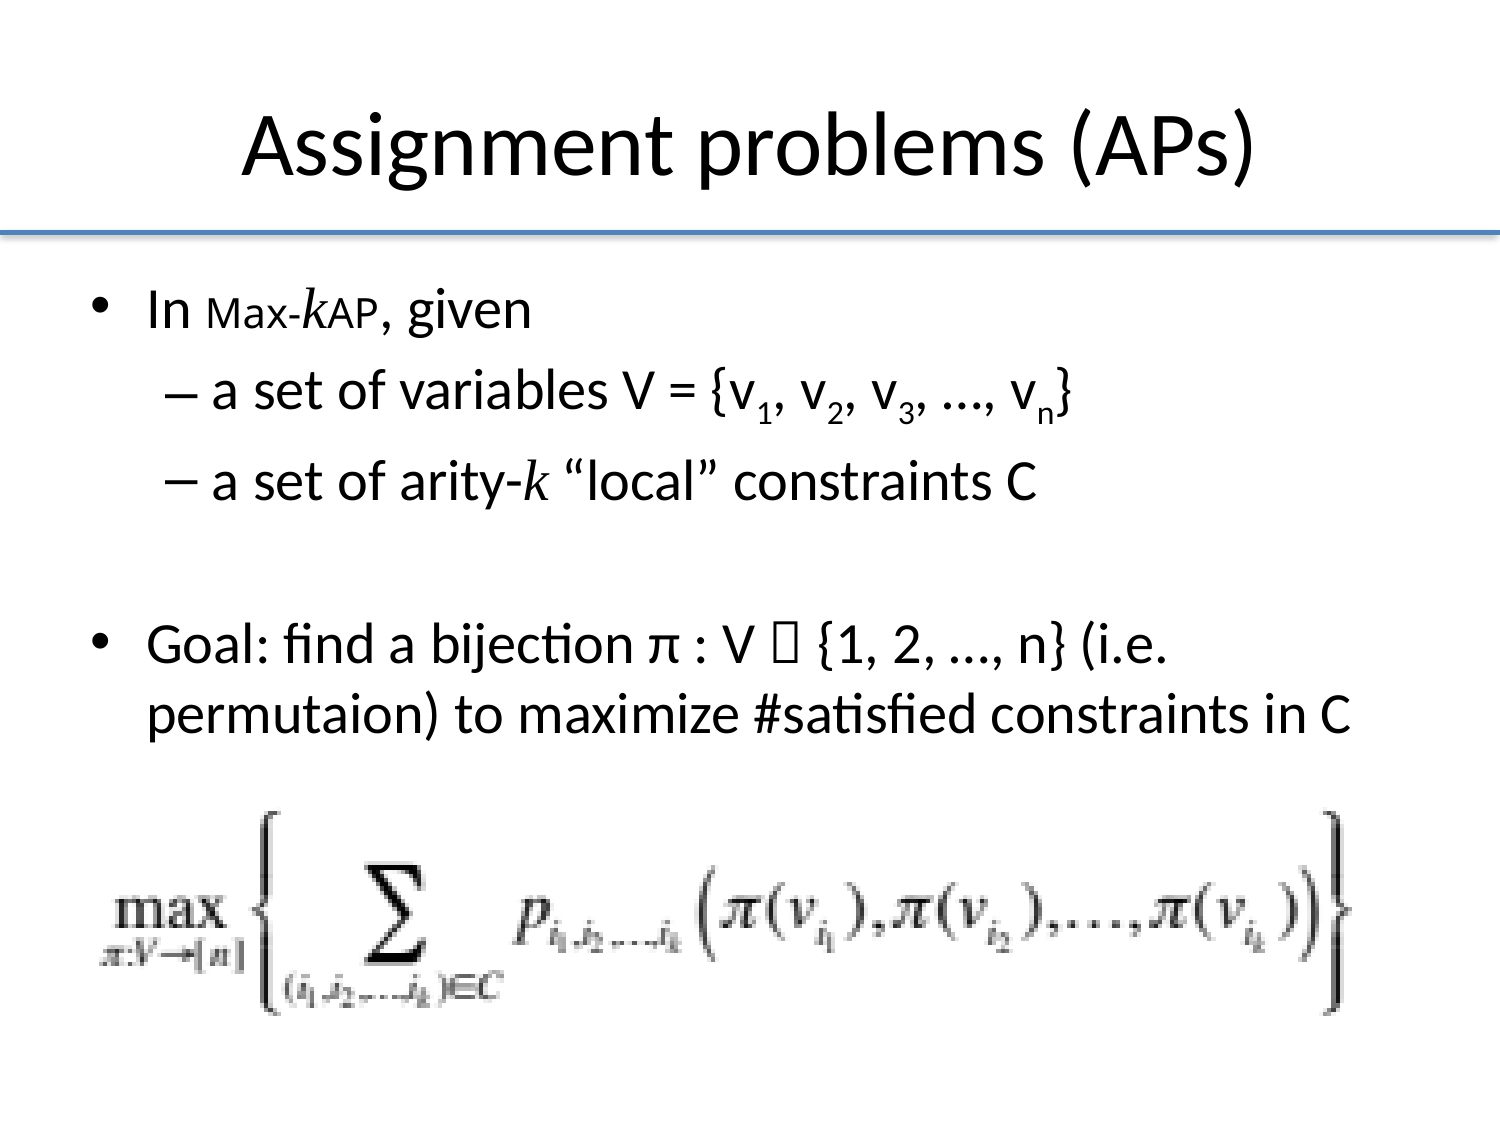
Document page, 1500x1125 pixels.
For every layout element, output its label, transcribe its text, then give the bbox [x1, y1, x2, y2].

list In Max-kAP, given a set of variables V = {v1, v2, v3, …, vn} a set of arity-k “local” constraints C Goal: find a bijection π : V  {1, 2, …, n} (i.e. permutaion) to maximize #satisfied constraints in C [75, 262, 1425, 1005]
title Assignment problems (APs) [75, 45, 1425, 233]
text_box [91, 799, 1361, 1025]
